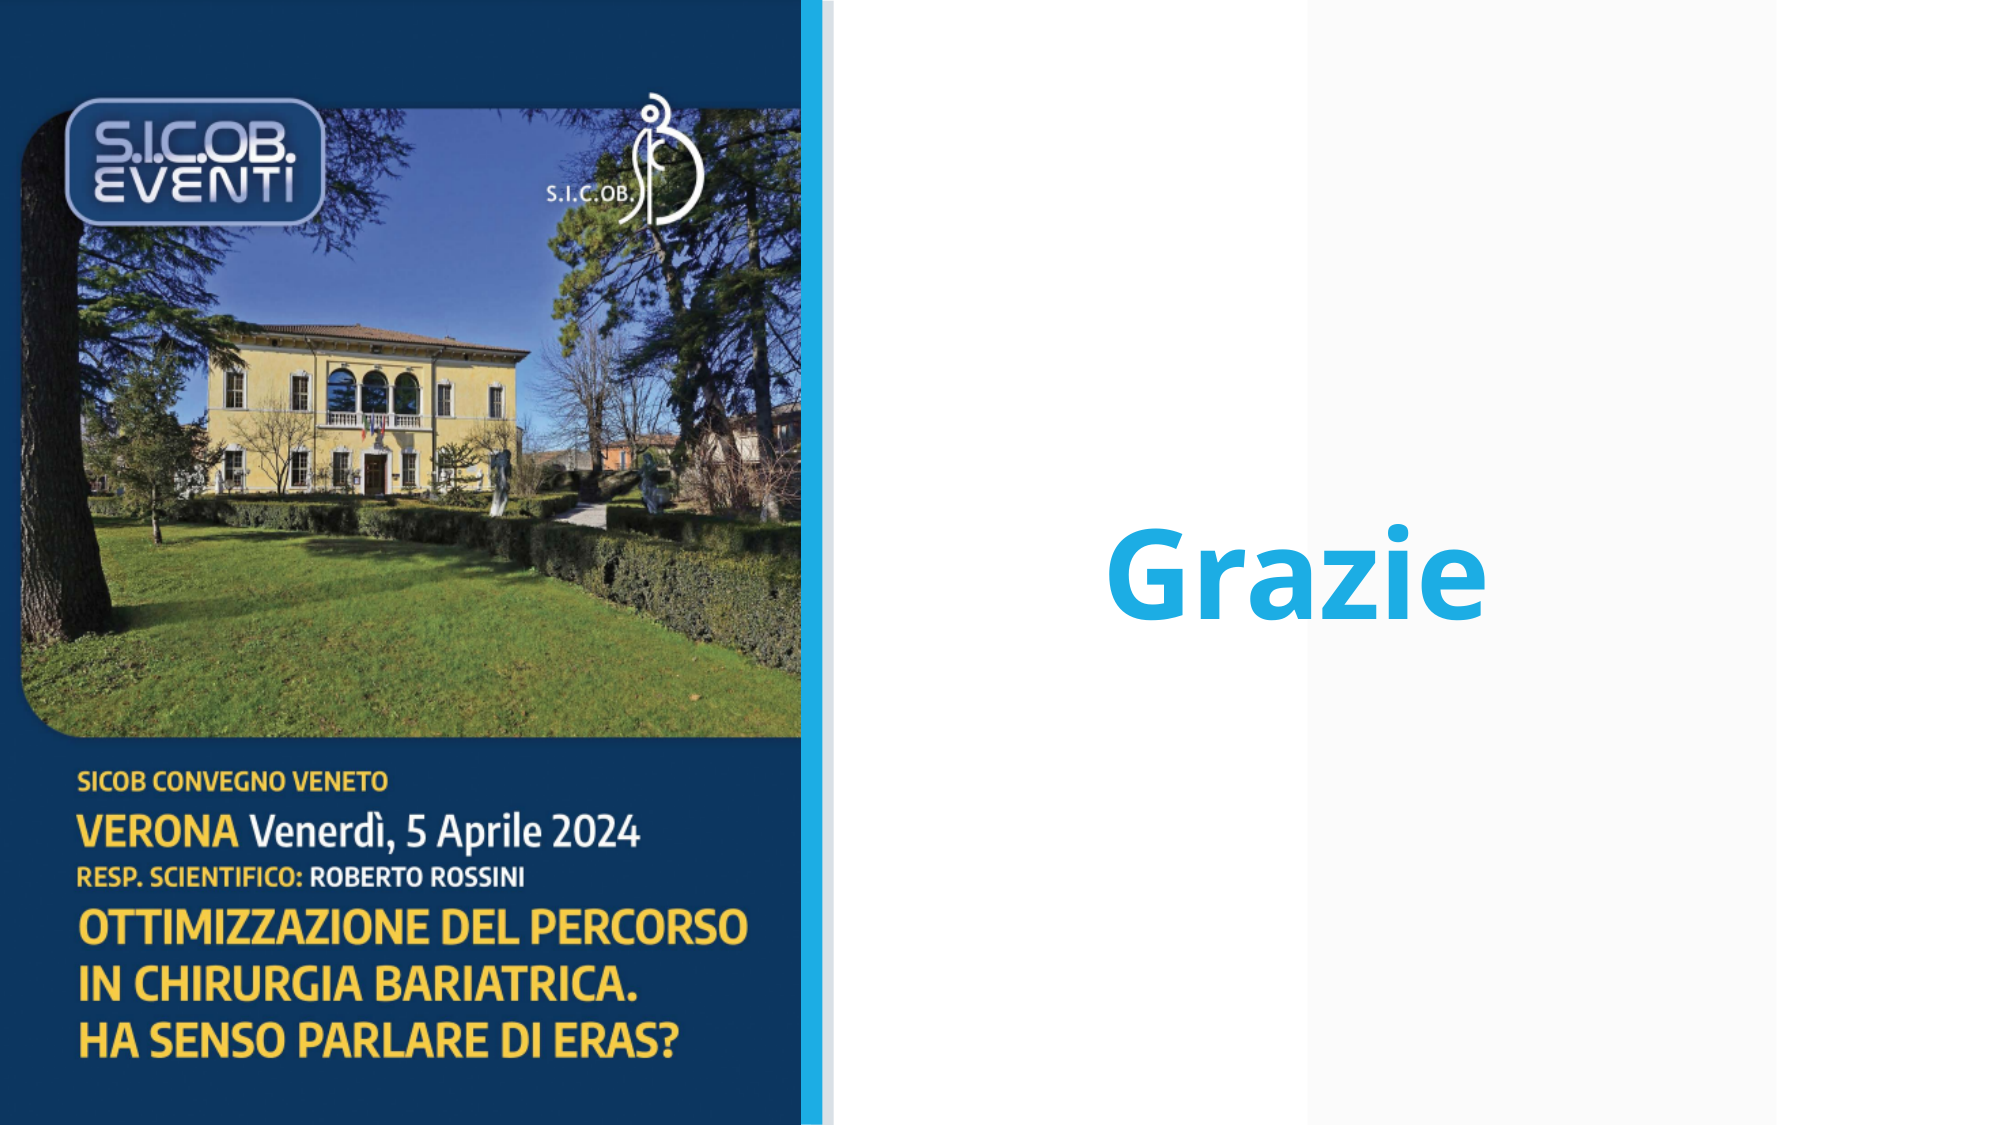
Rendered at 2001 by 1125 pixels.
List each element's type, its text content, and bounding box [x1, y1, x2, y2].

title Grazie [1087, 124, 1830, 654]
picture [0, 0, 801, 1125]
